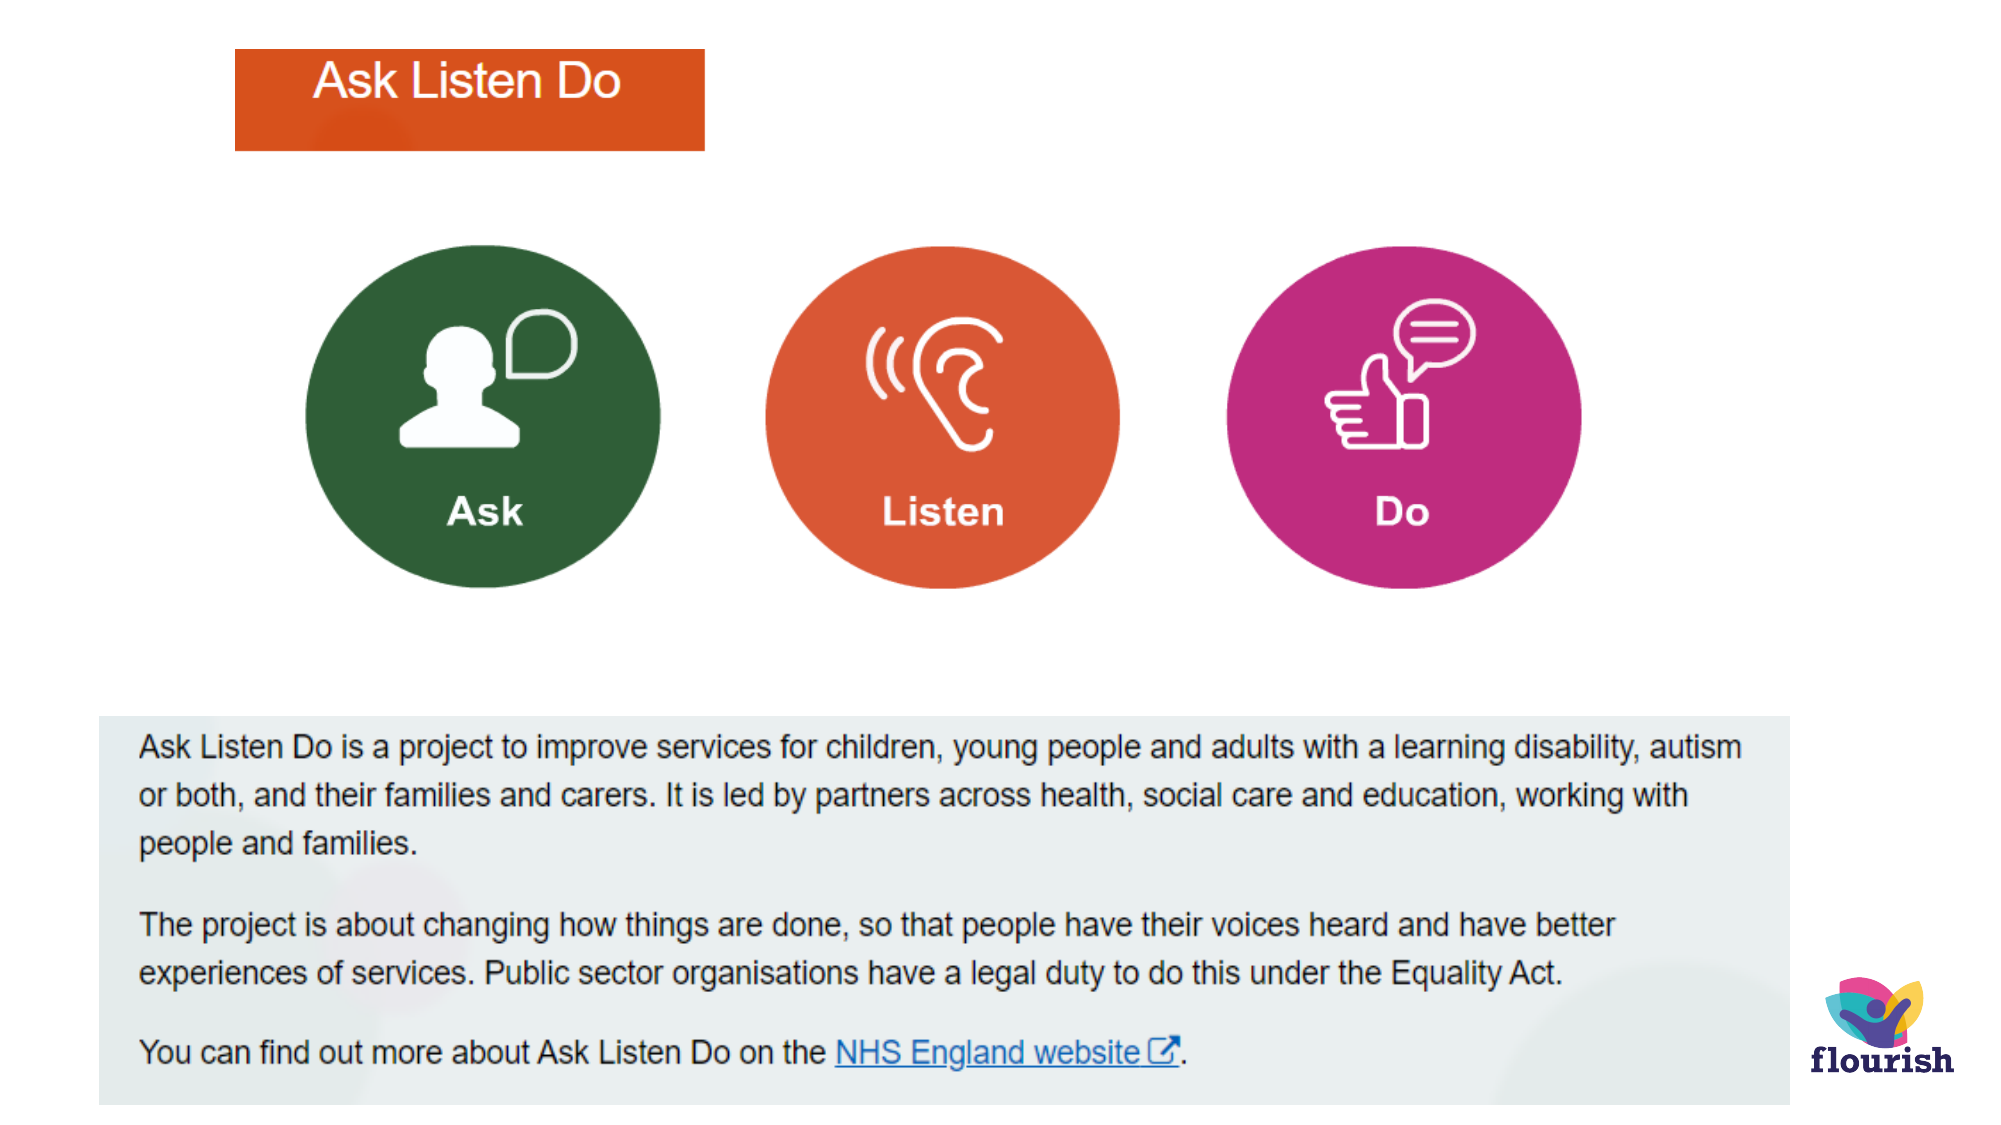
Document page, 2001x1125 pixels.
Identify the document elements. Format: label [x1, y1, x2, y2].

picture [235, 49, 1665, 687]
picture [1811, 977, 1954, 1074]
picture [99, 716, 1790, 1105]
